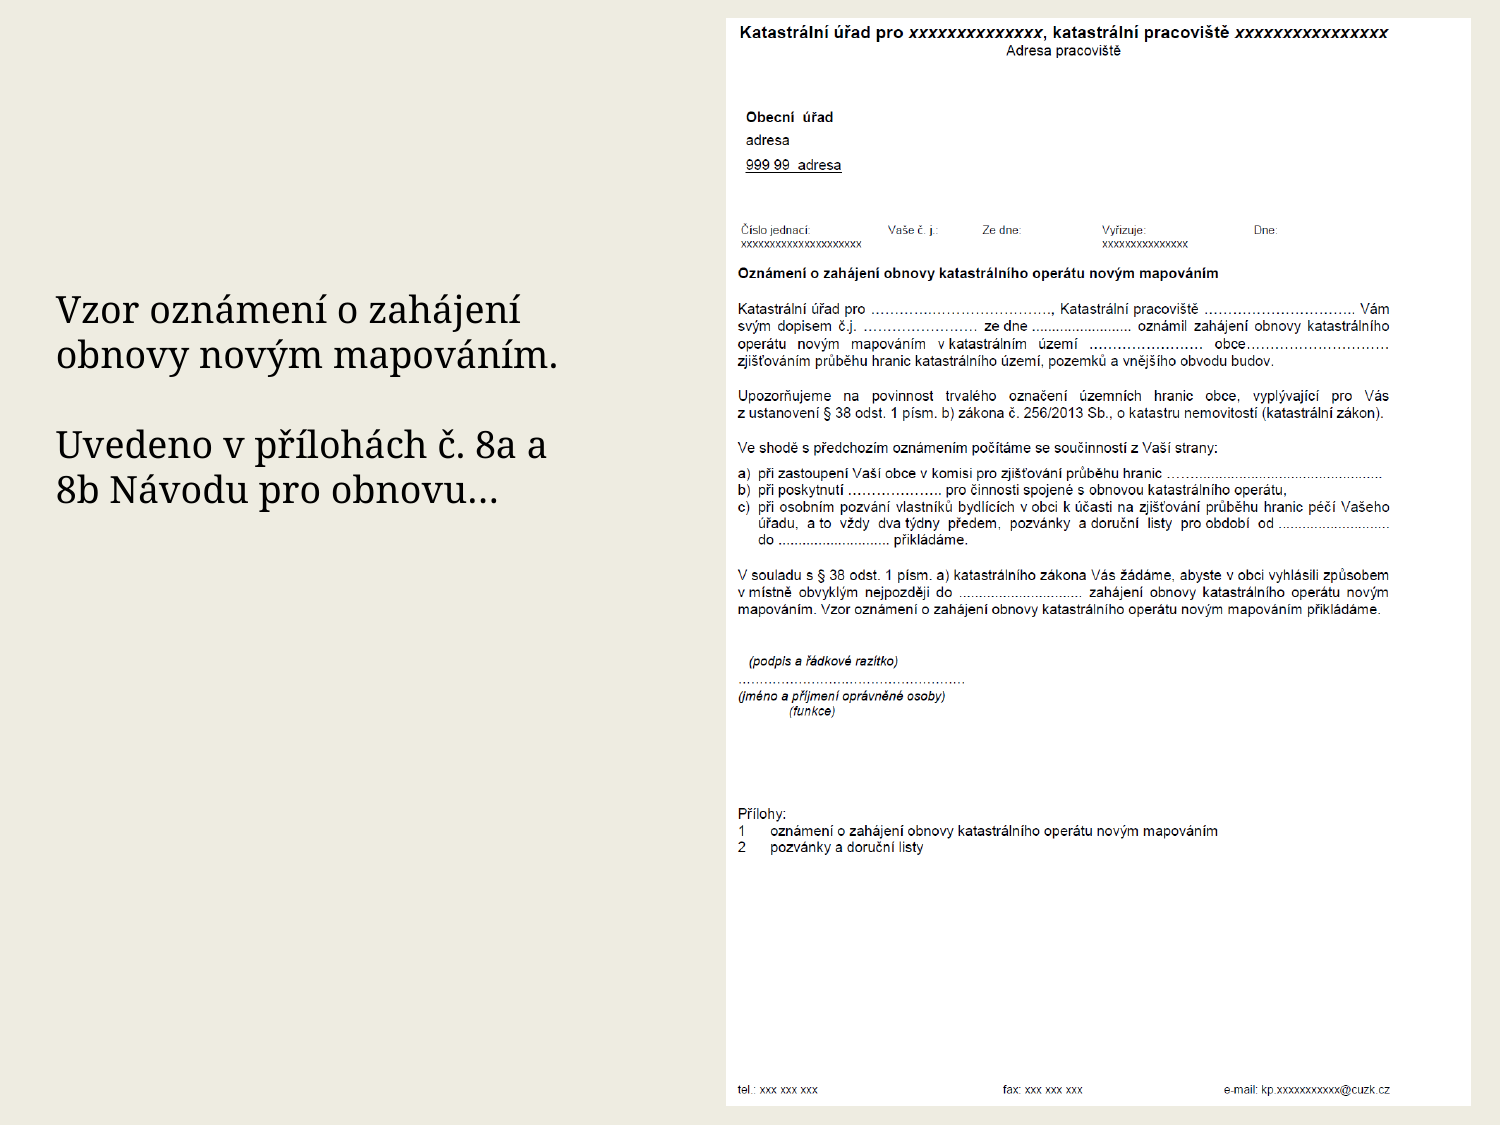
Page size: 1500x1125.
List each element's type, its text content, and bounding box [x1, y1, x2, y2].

text_box Vzor oznámení o zahájení obnovy novým mapováním. Uvedeno v přílohách č. 8a a 8b Návodu pro obnovu… [41, 278, 585, 519]
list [729, 21, 1469, 1104]
